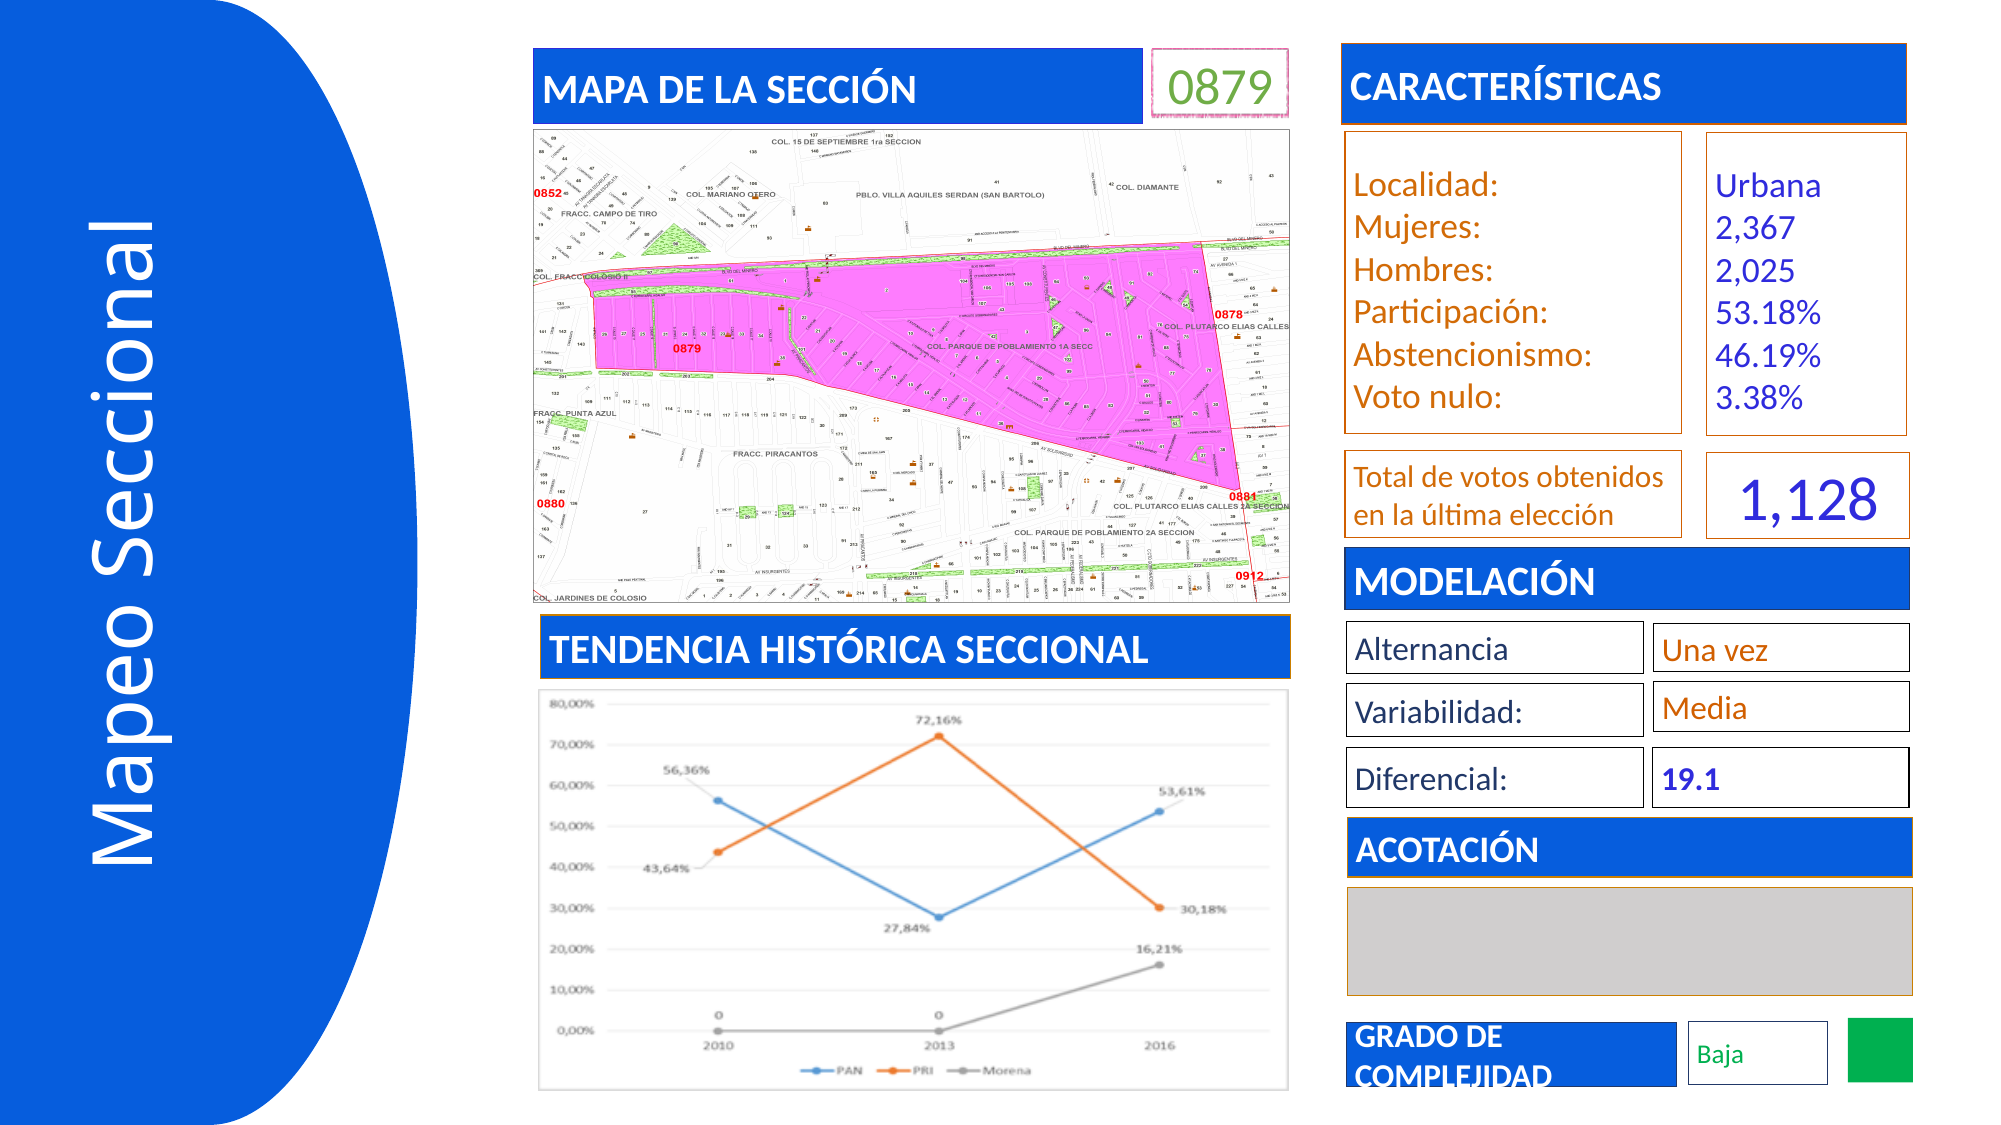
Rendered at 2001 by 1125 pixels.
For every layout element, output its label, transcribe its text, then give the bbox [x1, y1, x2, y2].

text_box Diferencial: [1346, 747, 1644, 808]
text_box Una vez [1653, 623, 1910, 672]
text_box Variabilidad: [1346, 683, 1644, 737]
text_box 19.1 [1652, 747, 1910, 808]
text_box Acotación [1347, 817, 1913, 878]
text_box Urbana 2,367 2,025 53.18% 46.19% 3.38% [1706, 132, 1907, 436]
text_box Grado de complejidad [1346, 1022, 1677, 1087]
text_box Mapa de la Sección [533, 48, 1143, 124]
text_box [1847, 1017, 1913, 1083]
text_box Mapeo Seccional [62, 133, 177, 888]
text_box Total de votos obtenidos en la última elección [1344, 450, 1682, 538]
text_box Localidad: Mujeres: Hombres: Participación: Abstencionismo: Voto nulo: [1344, 131, 1682, 434]
picture [538, 689, 1289, 1091]
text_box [1151, 48, 1290, 120]
picture [533, 129, 1291, 603]
text_box Tendencia histórica seccional [540, 615, 1291, 679]
text_box [1347, 887, 1913, 996]
text_box [0, 0, 419, 1125]
text_box Características [1341, 43, 1907, 125]
text_box Modelación [1344, 547, 1910, 610]
text_box Baja [1688, 1021, 1828, 1085]
text_box 1,128 [1706, 452, 1910, 539]
text_box Alternancia [1346, 621, 1644, 674]
text_box Media [1653, 681, 1910, 732]
